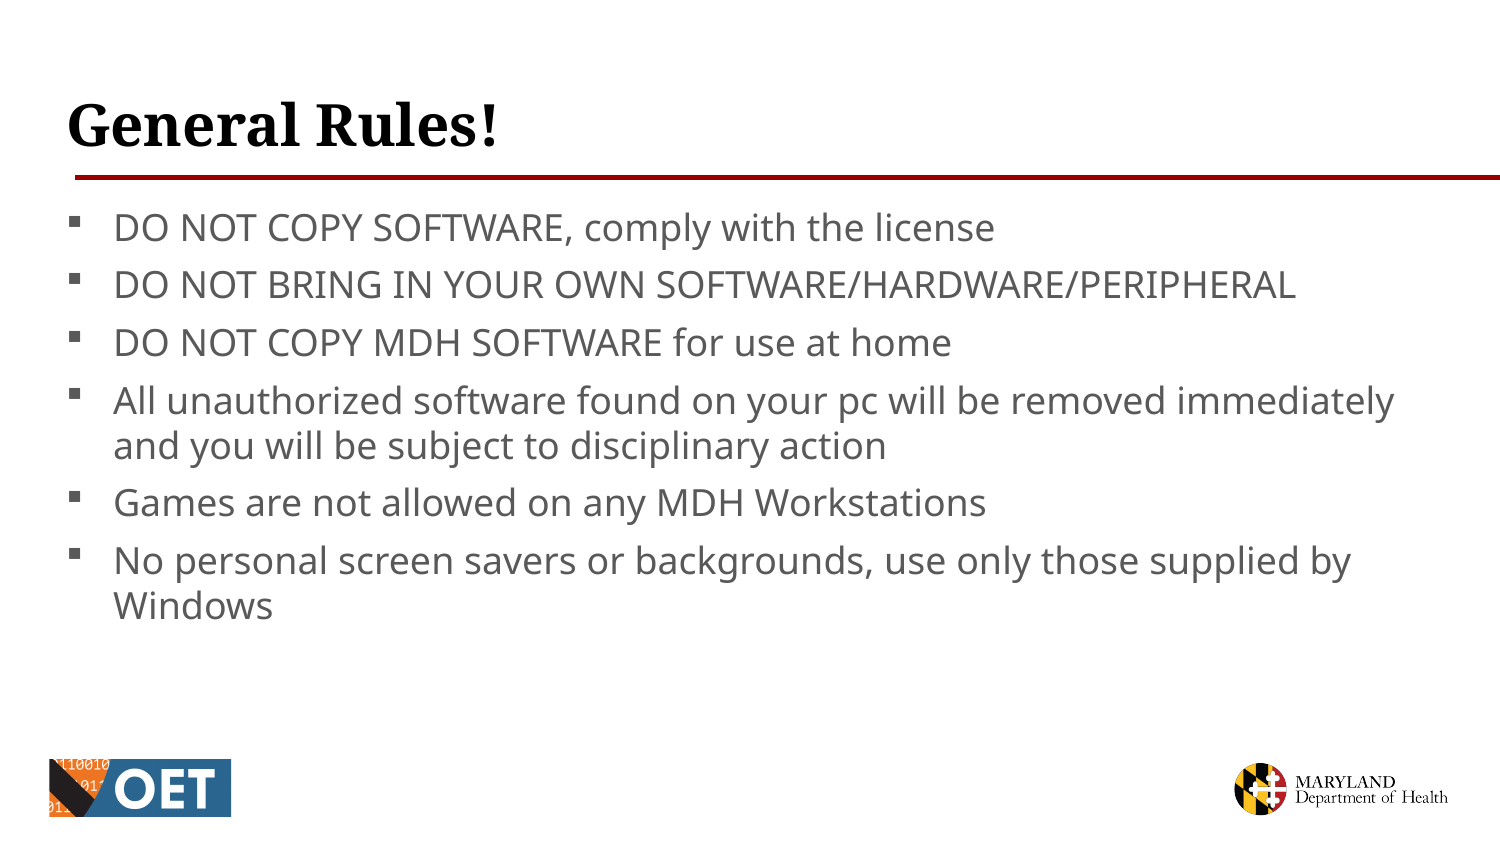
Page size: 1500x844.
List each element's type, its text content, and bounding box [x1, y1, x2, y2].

list DO NOT COPY SOFTWARE, comply with the license DO NOT BRING IN YOUR OWN SOFTWARE/HARDWARE/PERIPHERAL DO NOT COPY MDH SOFTWARE for use at home All unauthorized software found on your pc will be removed immediately and you will be subject to disciplinary action Games are not allowed on any MDH Workstations No personal screen savers or backgrounds, use only those supplied by Windows [51, 189, 1449, 750]
picture [1224, 760, 1451, 822]
title General Rules! [51, 72, 1449, 167]
picture [49, 759, 232, 817]
